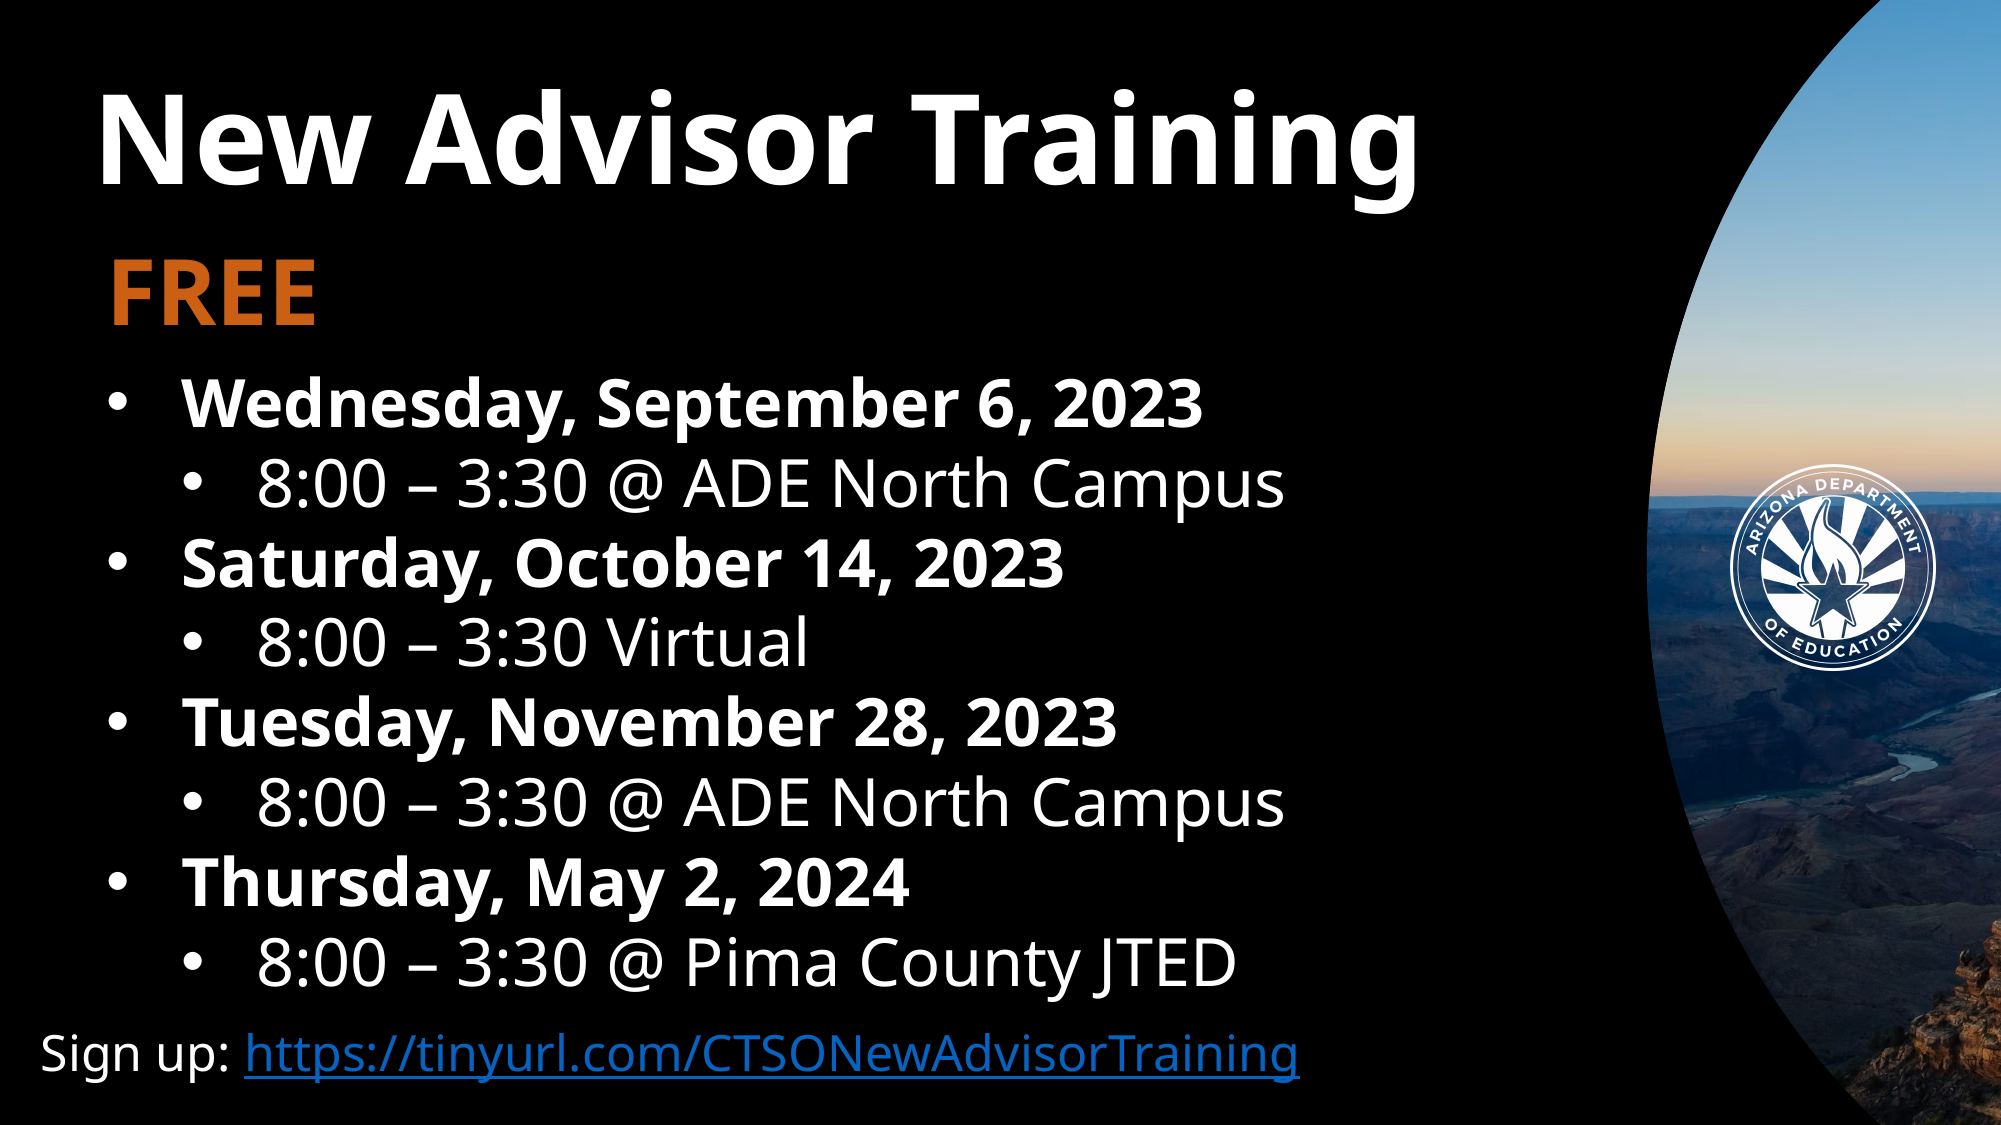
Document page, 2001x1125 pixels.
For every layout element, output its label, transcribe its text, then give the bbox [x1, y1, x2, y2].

text_box Wednesday, September 6, 2023 8:00 – 3:30 @ ADE North Campus Saturday, October 14, 2023 8:00 – 3:30 Virtual Tuesday, November 28, 2023 8:00 – 3:30 @ ADE North Campus Thursday, May 2, 2024 8:00 – 3:30 @ Pima County JTED [91, 353, 1615, 1008]
picture [1646, 0, 2001, 1125]
text_box FREE [91, 226, 750, 352]
text_box Sign up: https://tinyurl.com/CTSONewAdvisorTraining [26, 1014, 1549, 1098]
text_box New Advisor Training [78, 52, 1646, 268]
